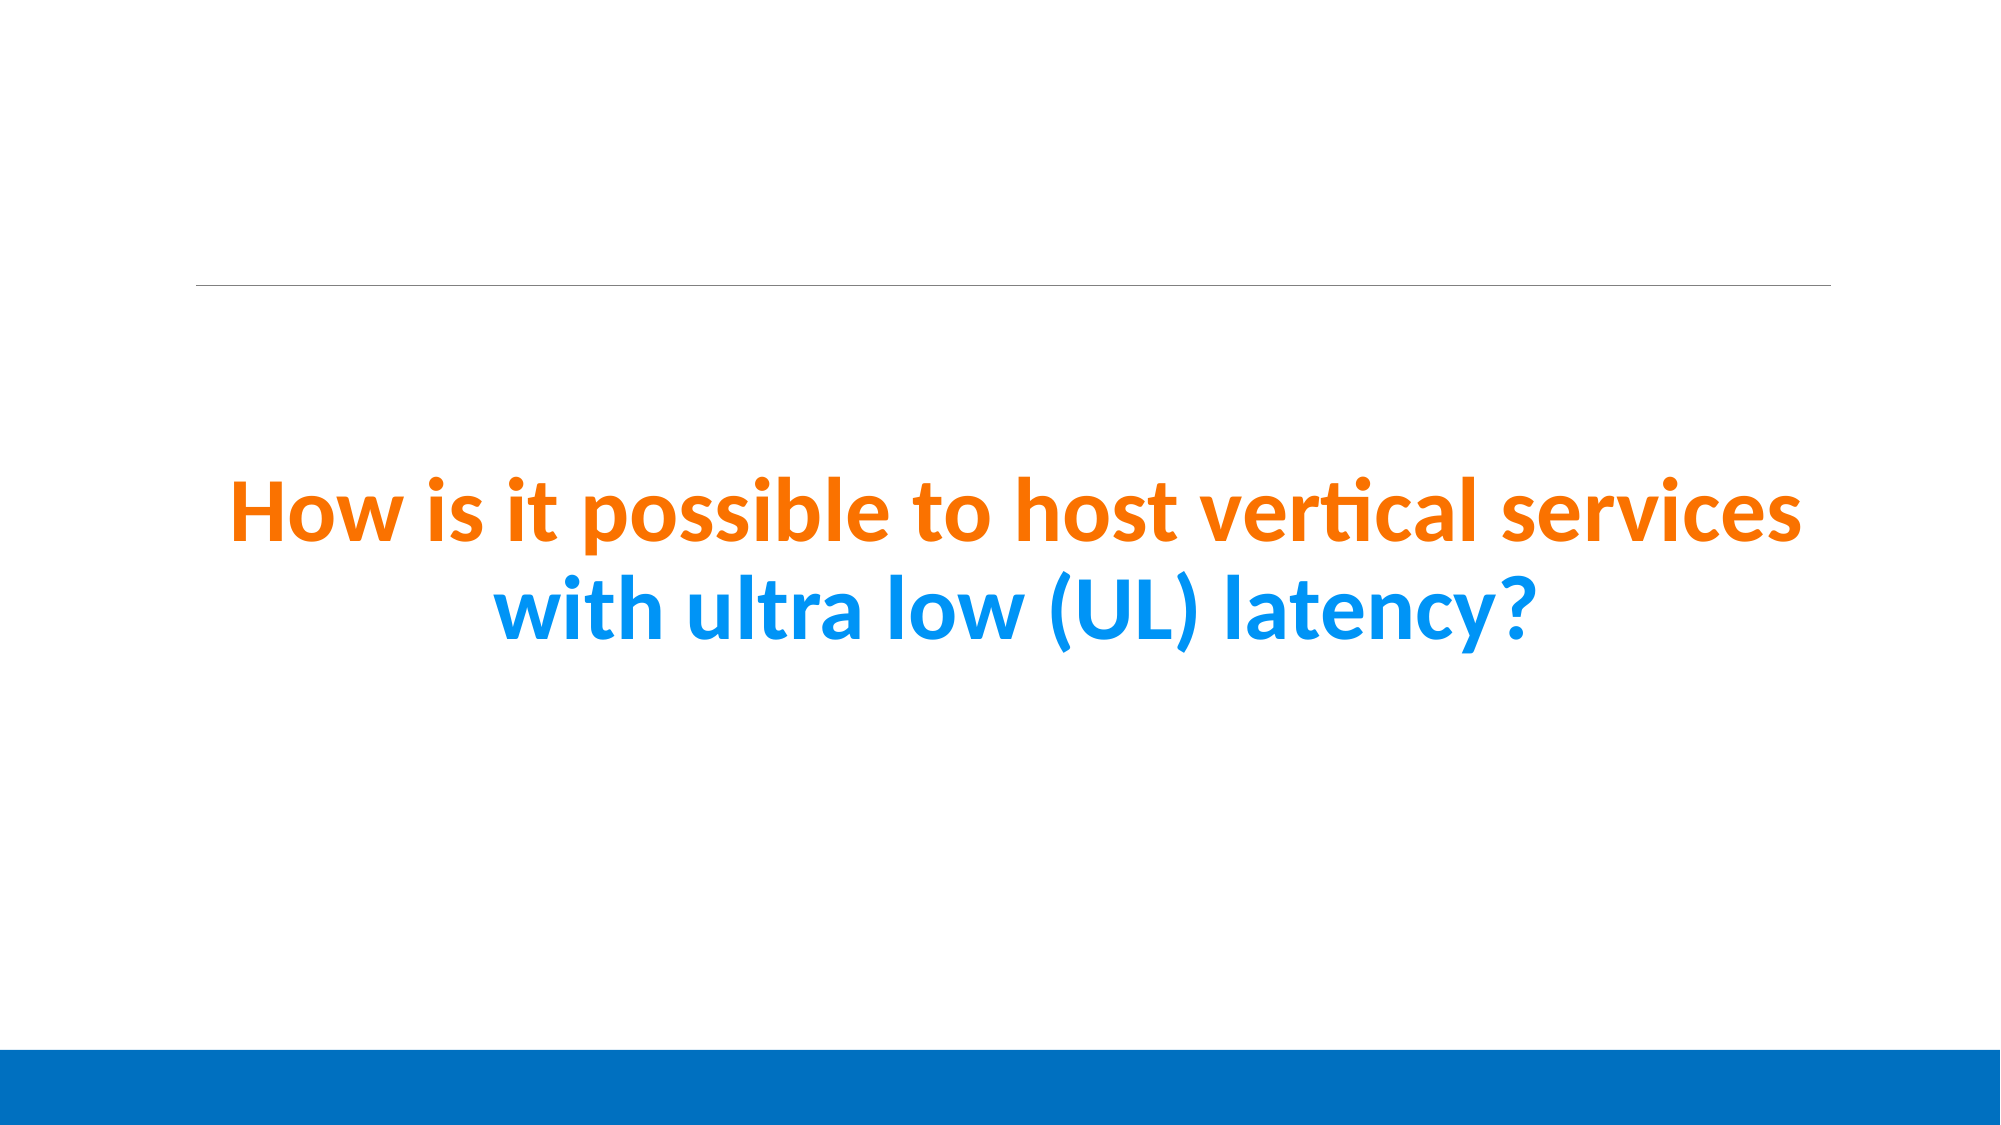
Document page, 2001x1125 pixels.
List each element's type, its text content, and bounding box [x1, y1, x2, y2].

list How is it possible to host vertical services with ultra low (UL) latency? [144, 454, 1891, 963]
